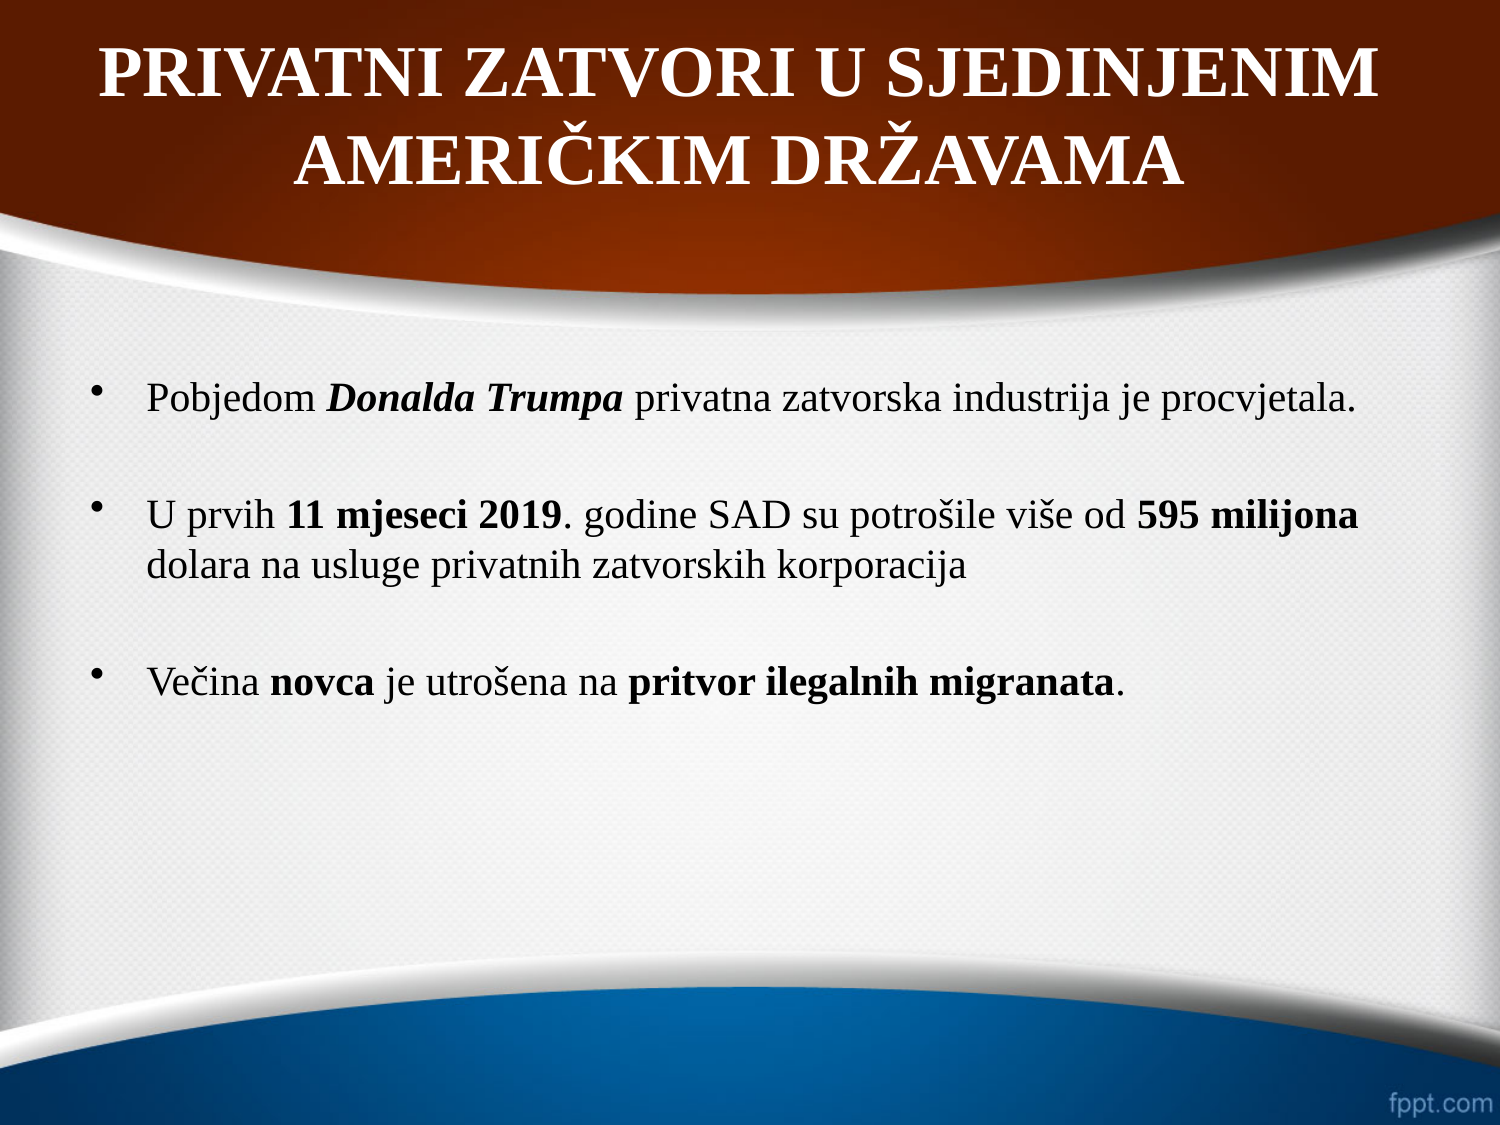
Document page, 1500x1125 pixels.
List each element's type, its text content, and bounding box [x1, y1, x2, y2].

picture [0, 0, 1500, 1125]
title PRIVATNI ZATVORI U SJEDINJENIM AMERIČKIM DRŽAVAMA [64, 30, 1416, 193]
list Pobjedom Donalda Trumpa privatna zatvorska industrija je procvjetala. U prvih 11 mjeseci 2019. godine SAD su potrošile više od 595 milijona dolara na usluge privatnih zatvorskih korporacija Večina novca je utrošena na pritvor ilegalnih migranata. [74, 304, 1426, 1048]
